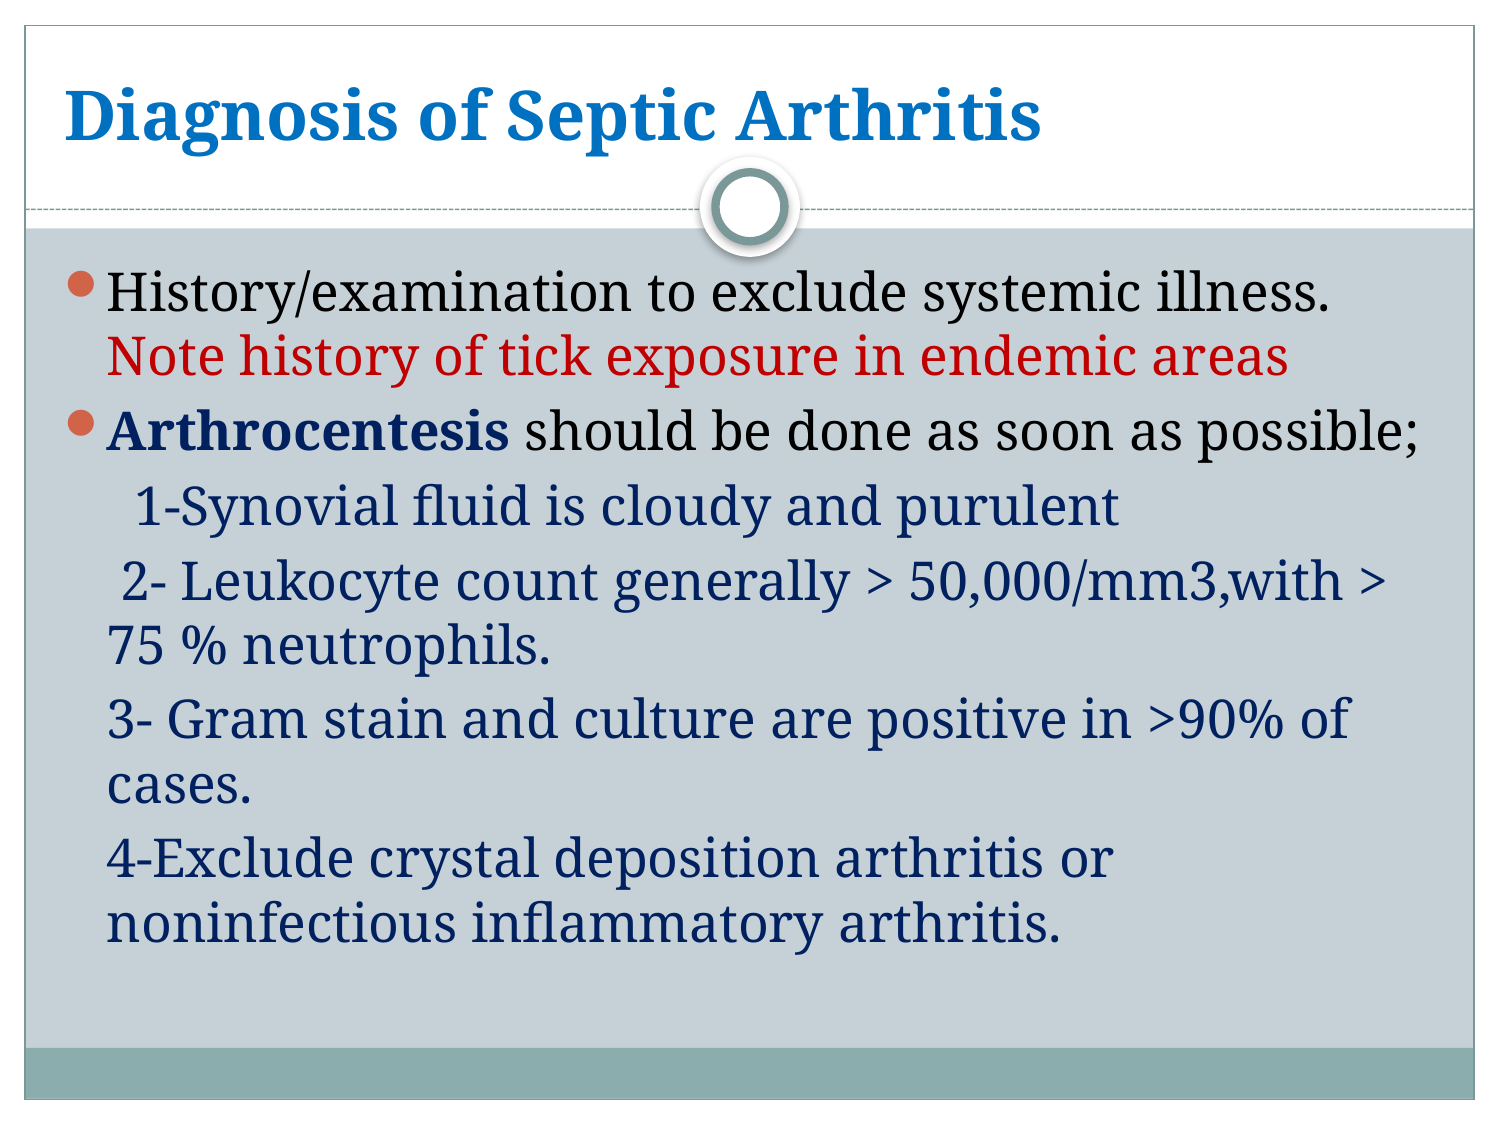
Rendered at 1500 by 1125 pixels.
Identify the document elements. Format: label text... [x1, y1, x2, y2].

title Diagnosis of Septic Arthritis [49, 37, 1450, 162]
list History/examination to exclude systemic illness. Note history of tick exposure in endemic areas Arthrocentesis should be done as soon as possible; 1-Synovial fluid is cloudy and purulent 2- Leukocyte count generally > 50,000/mm3,with > 75 % neutrophils. 3- Gram stain and culture are positive in >90% of cases. 4-Exclude crystal deposition arthritis or noninfectious inflammatory arthritis. [49, 250, 1445, 1001]
